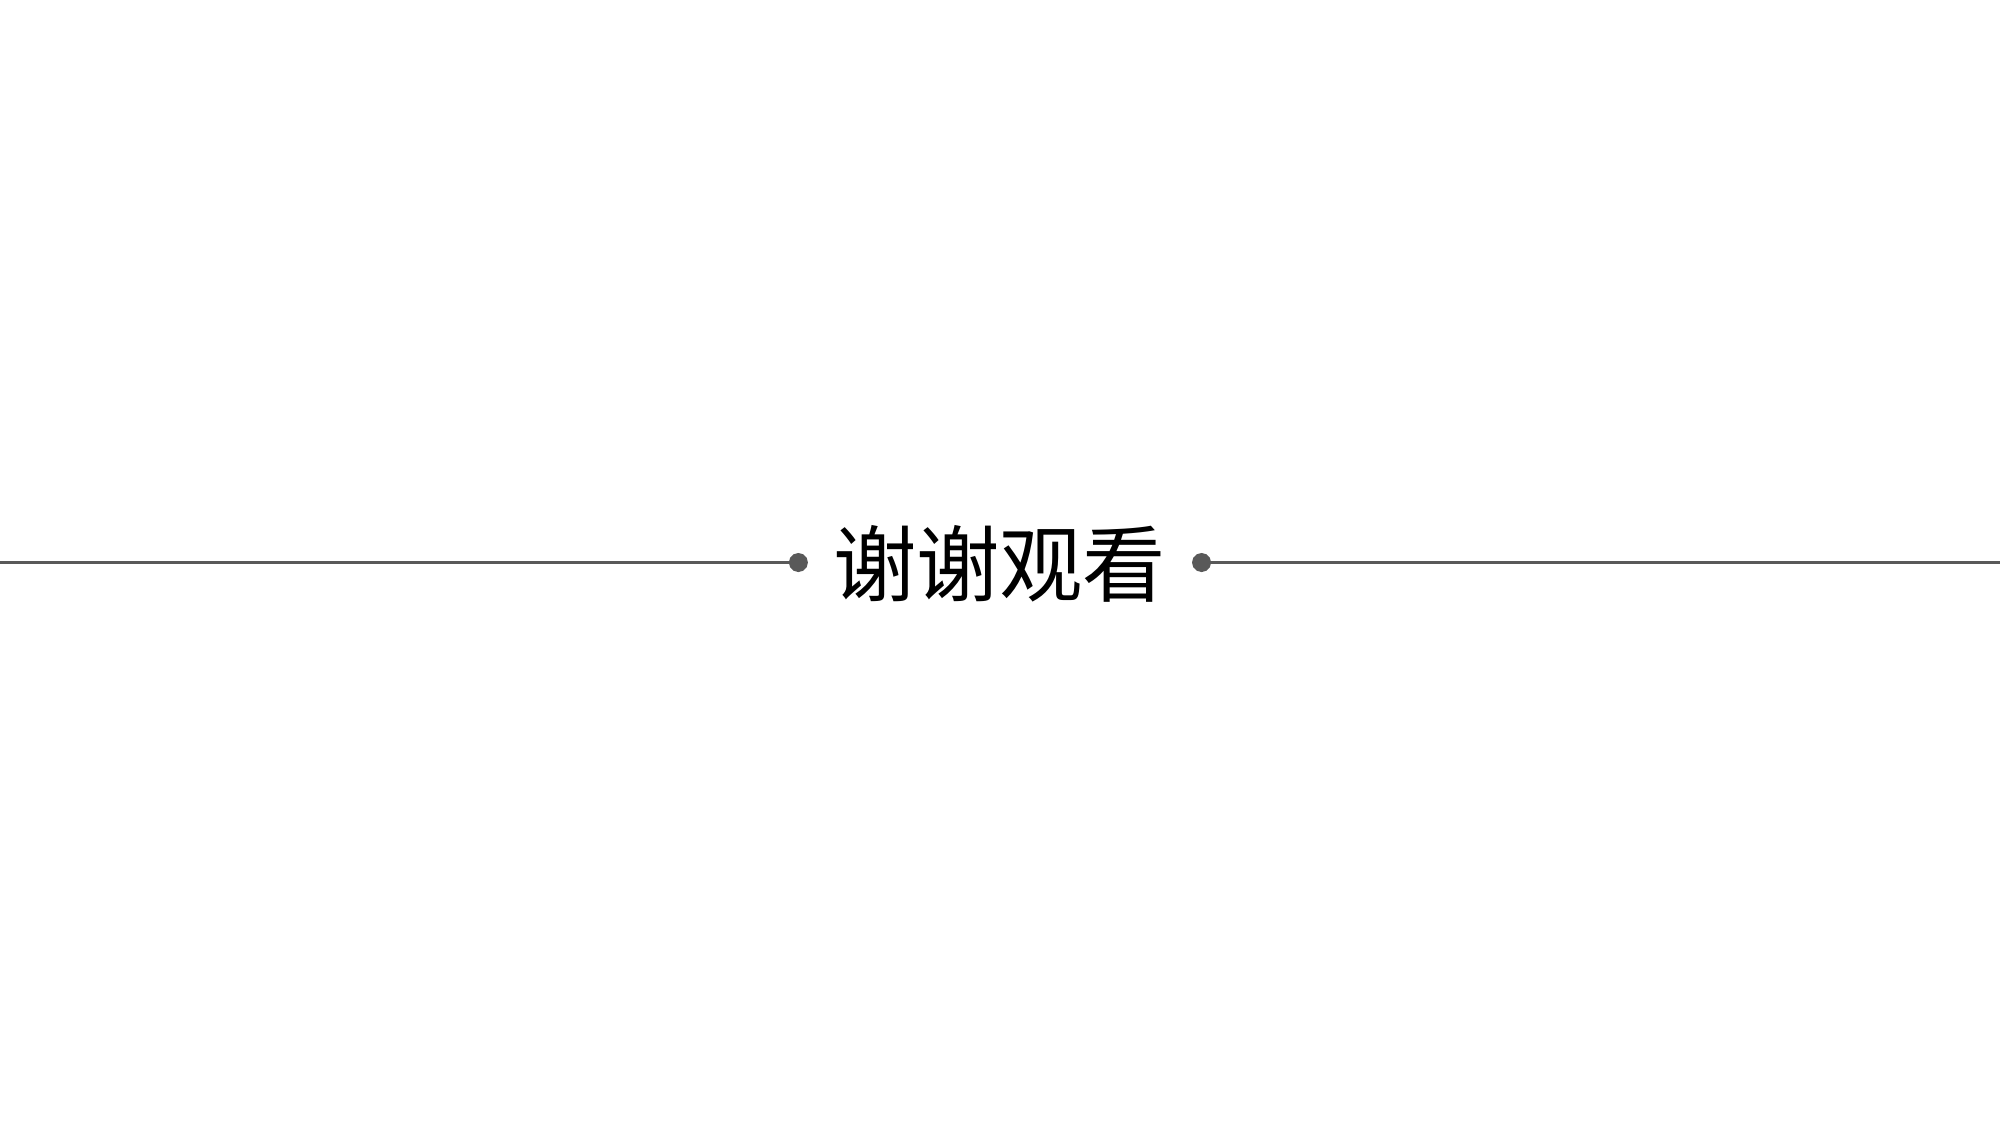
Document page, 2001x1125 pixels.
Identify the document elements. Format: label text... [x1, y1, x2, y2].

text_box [1193, 554, 2000, 571]
text_box 谢谢观看 [818, 504, 1182, 620]
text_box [0, 554, 807, 571]
